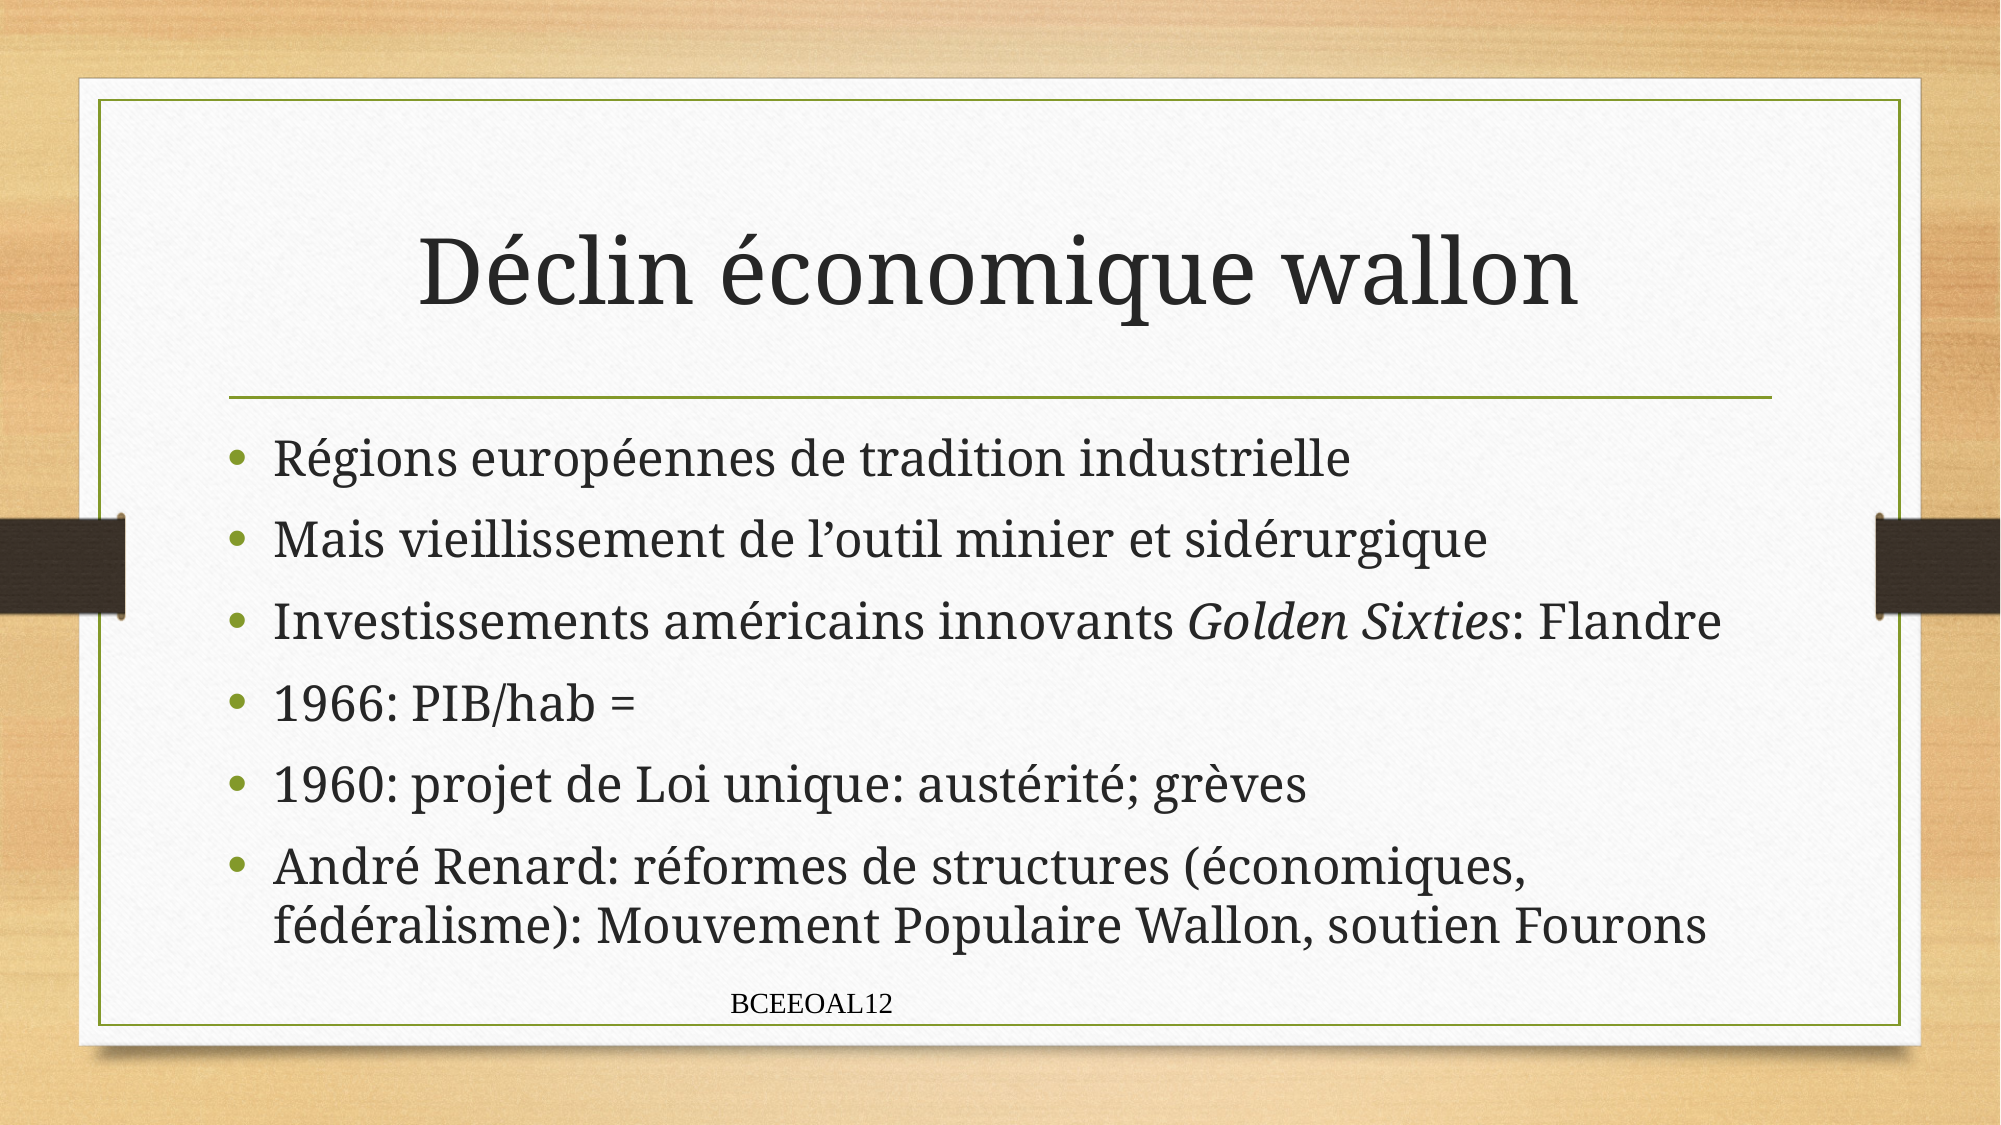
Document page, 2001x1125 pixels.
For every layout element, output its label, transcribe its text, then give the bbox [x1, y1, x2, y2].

title Déclin économique wallon [212, 161, 1788, 375]
list Régions européennes de tradition industrielle Mais vieillissement de l’outil minier et sidérurgique Investissements américains innovants Golden Sixties: Flandre 1966: PIB/hab = 1960: projet de Loi unique: austérité; grèves André Renard: réformes de structures (économiques, fédéralisme): Mouvement Populaire Wallon, soutien Fourons [212, 419, 1788, 964]
footer BCEEOAL12 [212, 979, 1411, 1025]
picture [0, 0, 2001, 1125]
